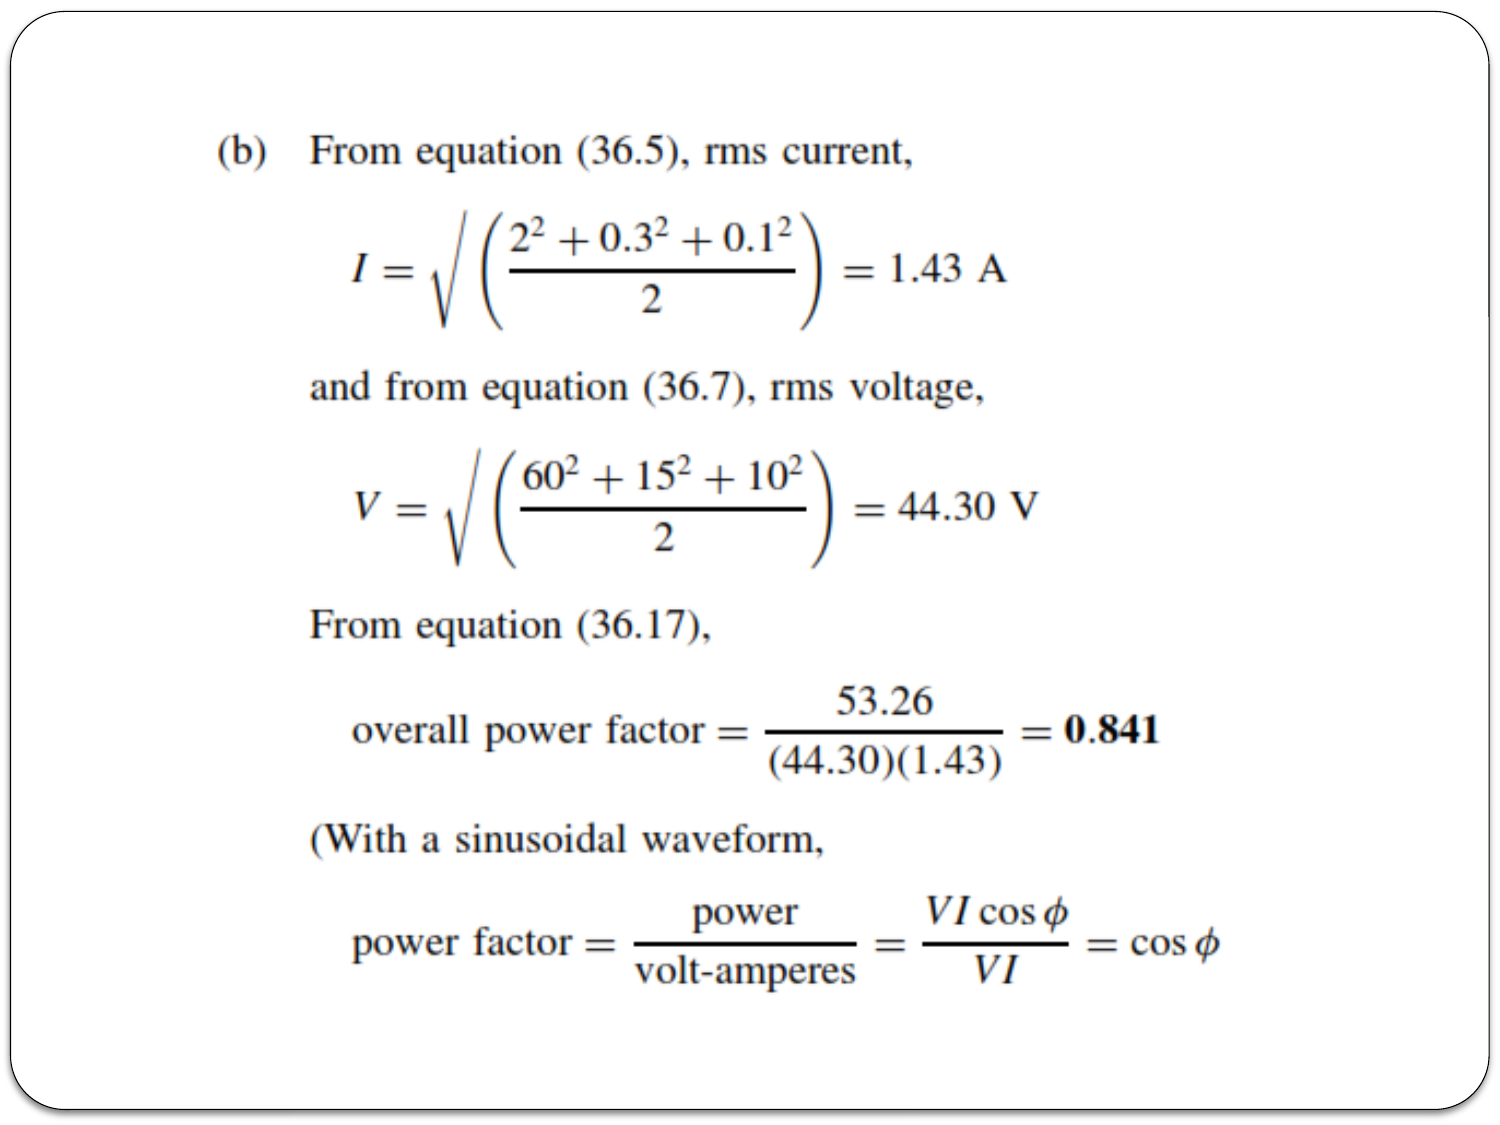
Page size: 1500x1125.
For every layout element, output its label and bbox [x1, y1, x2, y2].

picture [182, 112, 1326, 1019]
